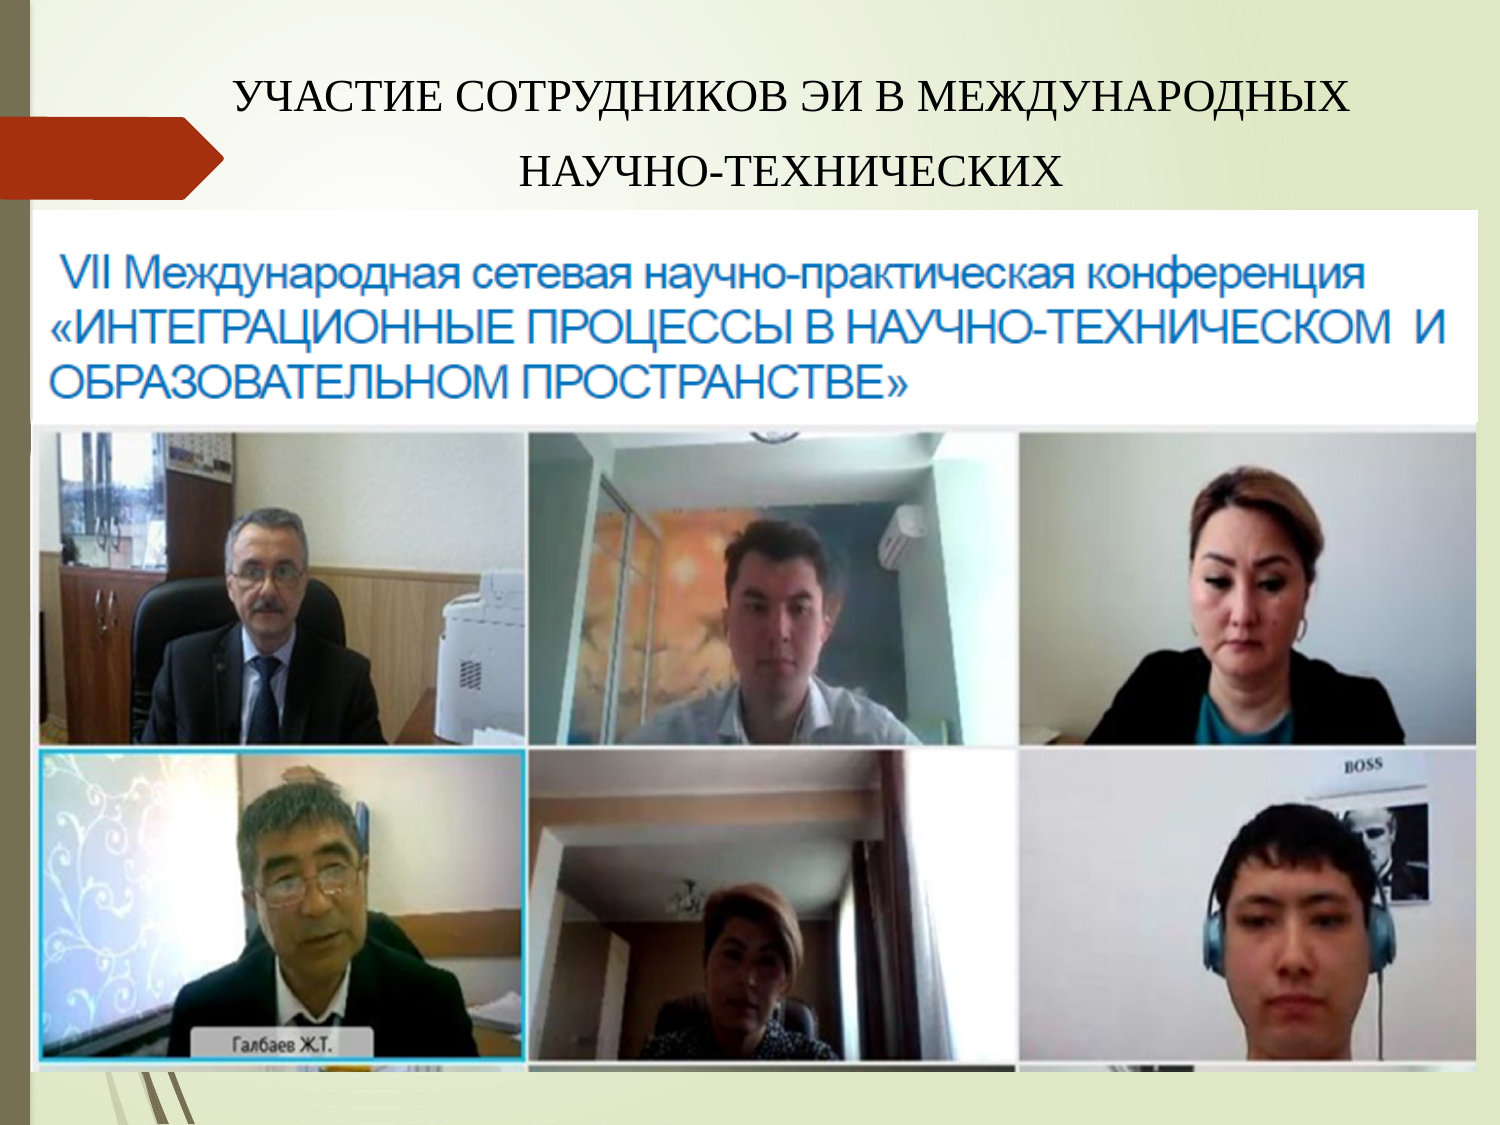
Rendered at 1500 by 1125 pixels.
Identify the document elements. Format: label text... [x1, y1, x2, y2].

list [30, 428, 1477, 1072]
picture [32, 210, 1479, 422]
text_box УЧАСТИЕ СОТРУДНИКОВ ЭИ В МЕЖДУНАРОДНЫХ НАУЧНО-ТЕХНИЧЕСКИХ КОНФЕРЕНЦИЯХ [135, 44, 1447, 209]
